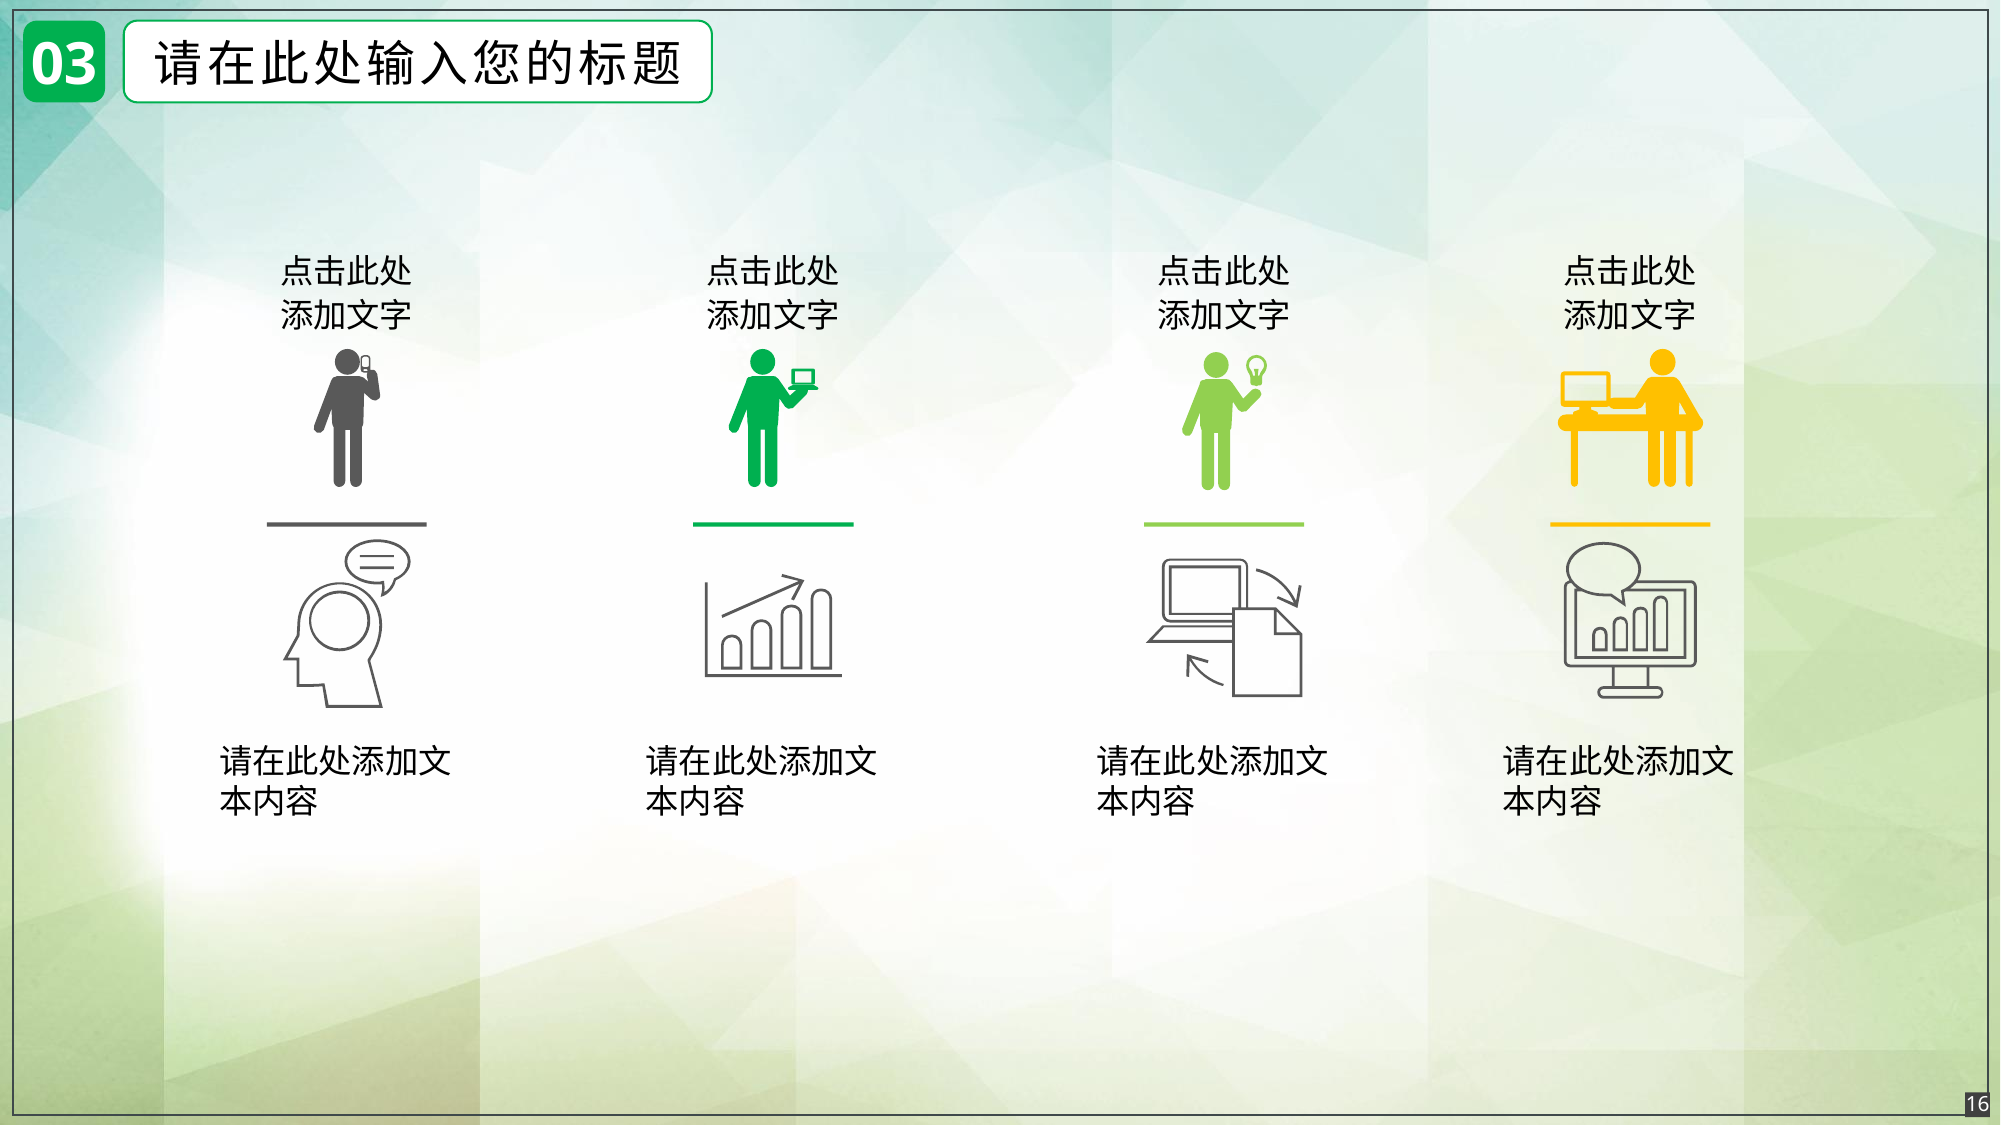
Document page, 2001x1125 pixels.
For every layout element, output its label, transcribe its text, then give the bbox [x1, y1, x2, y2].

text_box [728, 348, 819, 487]
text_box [1181, 352, 1267, 491]
text_box 点击此处添加文字 [1134, 239, 1314, 334]
text_box [693, 522, 854, 527]
text_box 请在此处添加文本内容 [1487, 732, 1774, 984]
text_box [1550, 522, 1711, 527]
text_box 请在此处添加文本内容 [203, 732, 490, 984]
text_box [1145, 558, 1303, 698]
text_box 点击此处添加文字 [1540, 239, 1720, 334]
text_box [704, 573, 842, 677]
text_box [312, 348, 381, 487]
text_box 请在此处添加文本内容 [630, 732, 917, 984]
picture [0, 0, 2001, 1125]
text_box 请在此处添加文本内容 [1081, 732, 1367, 984]
text_box 16 [1944, 1091, 2000, 1118]
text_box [282, 539, 411, 708]
text_box 点击此处添加文字 [257, 239, 437, 334]
text_box 点击此处添加文字 [683, 239, 863, 334]
text_box [266, 522, 427, 527]
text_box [1557, 348, 1704, 487]
text_box [1144, 522, 1305, 527]
text_box [12, 9, 1989, 1116]
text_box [1563, 541, 1697, 699]
